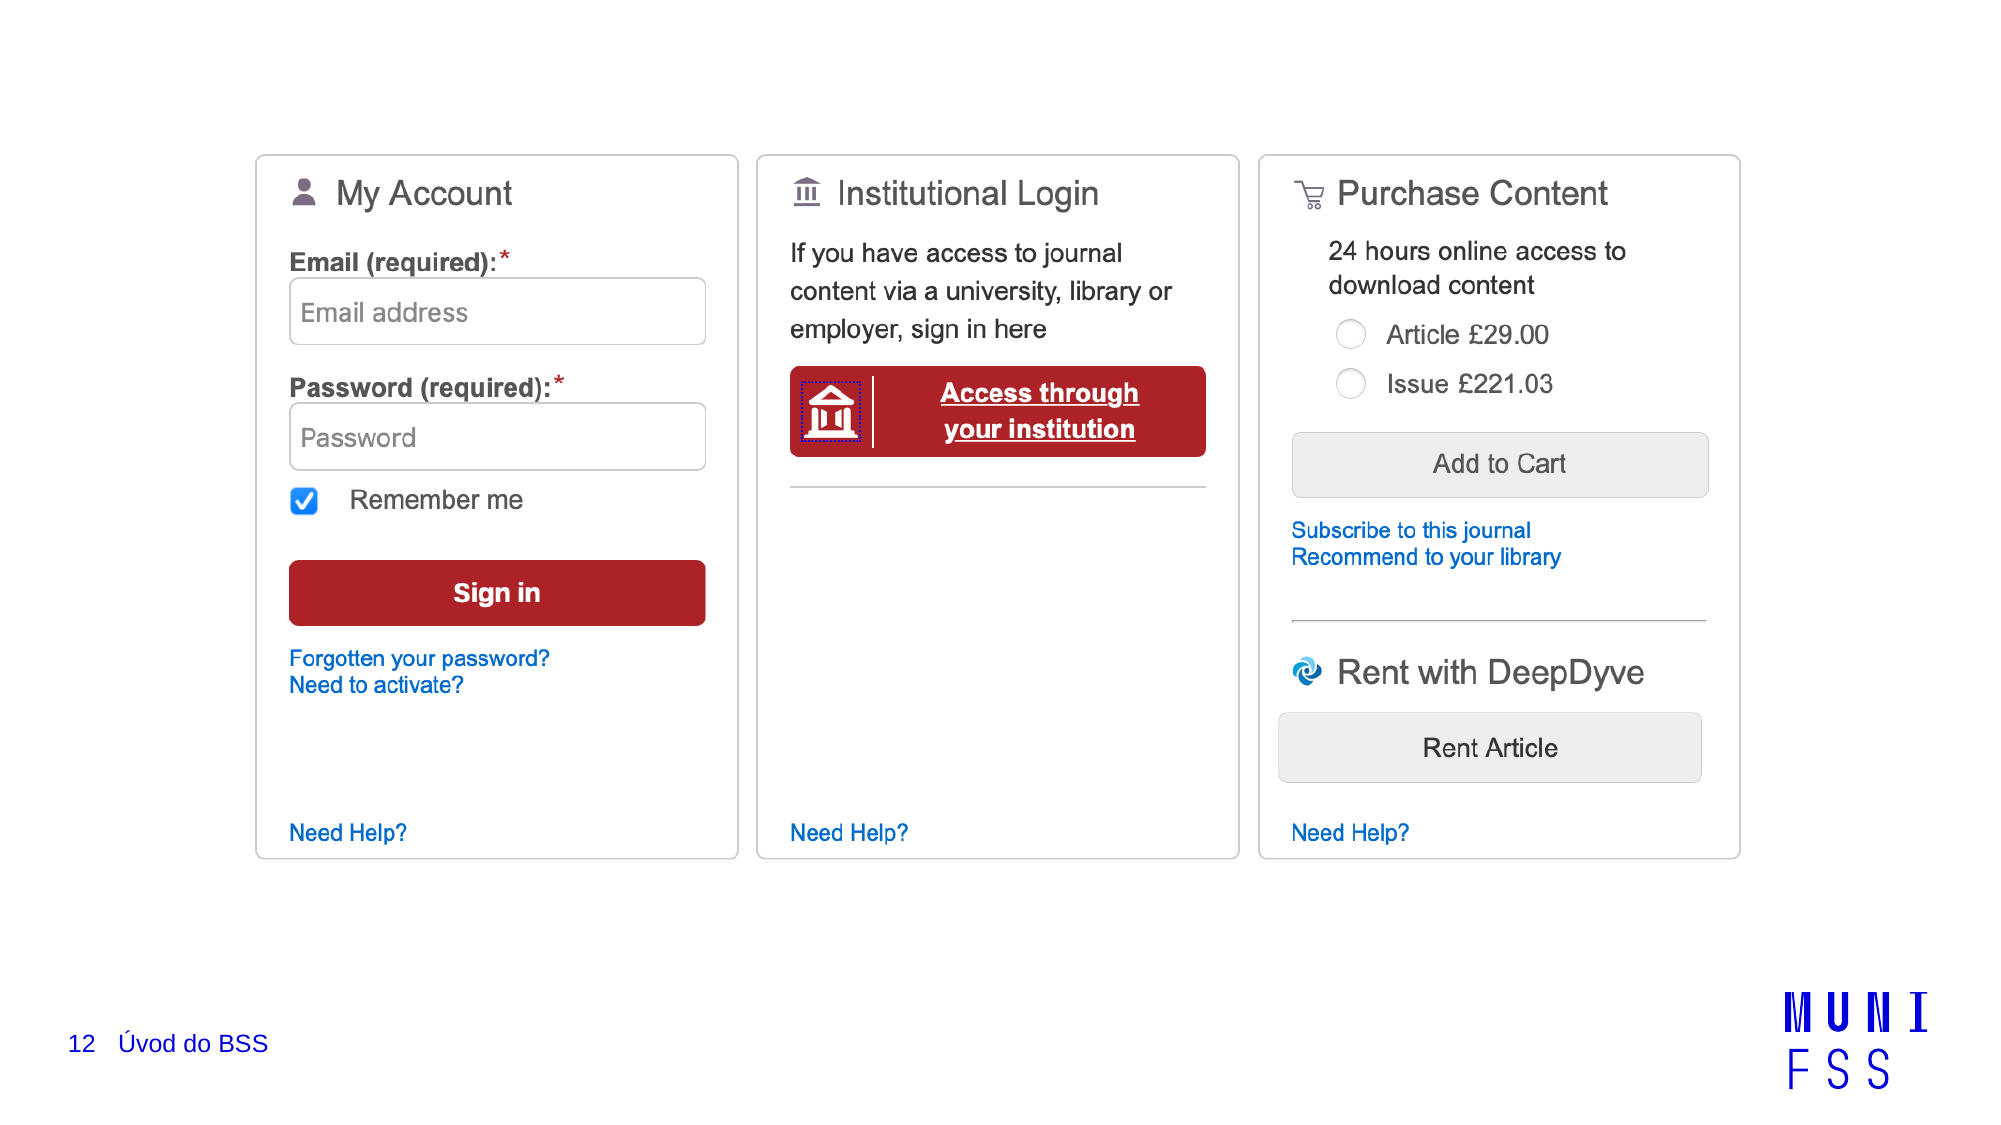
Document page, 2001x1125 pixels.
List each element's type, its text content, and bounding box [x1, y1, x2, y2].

slide_number 12 [67, 1021, 110, 1063]
picture [238, 141, 1762, 878]
footer Úvod do BSS [118, 1021, 1418, 1063]
